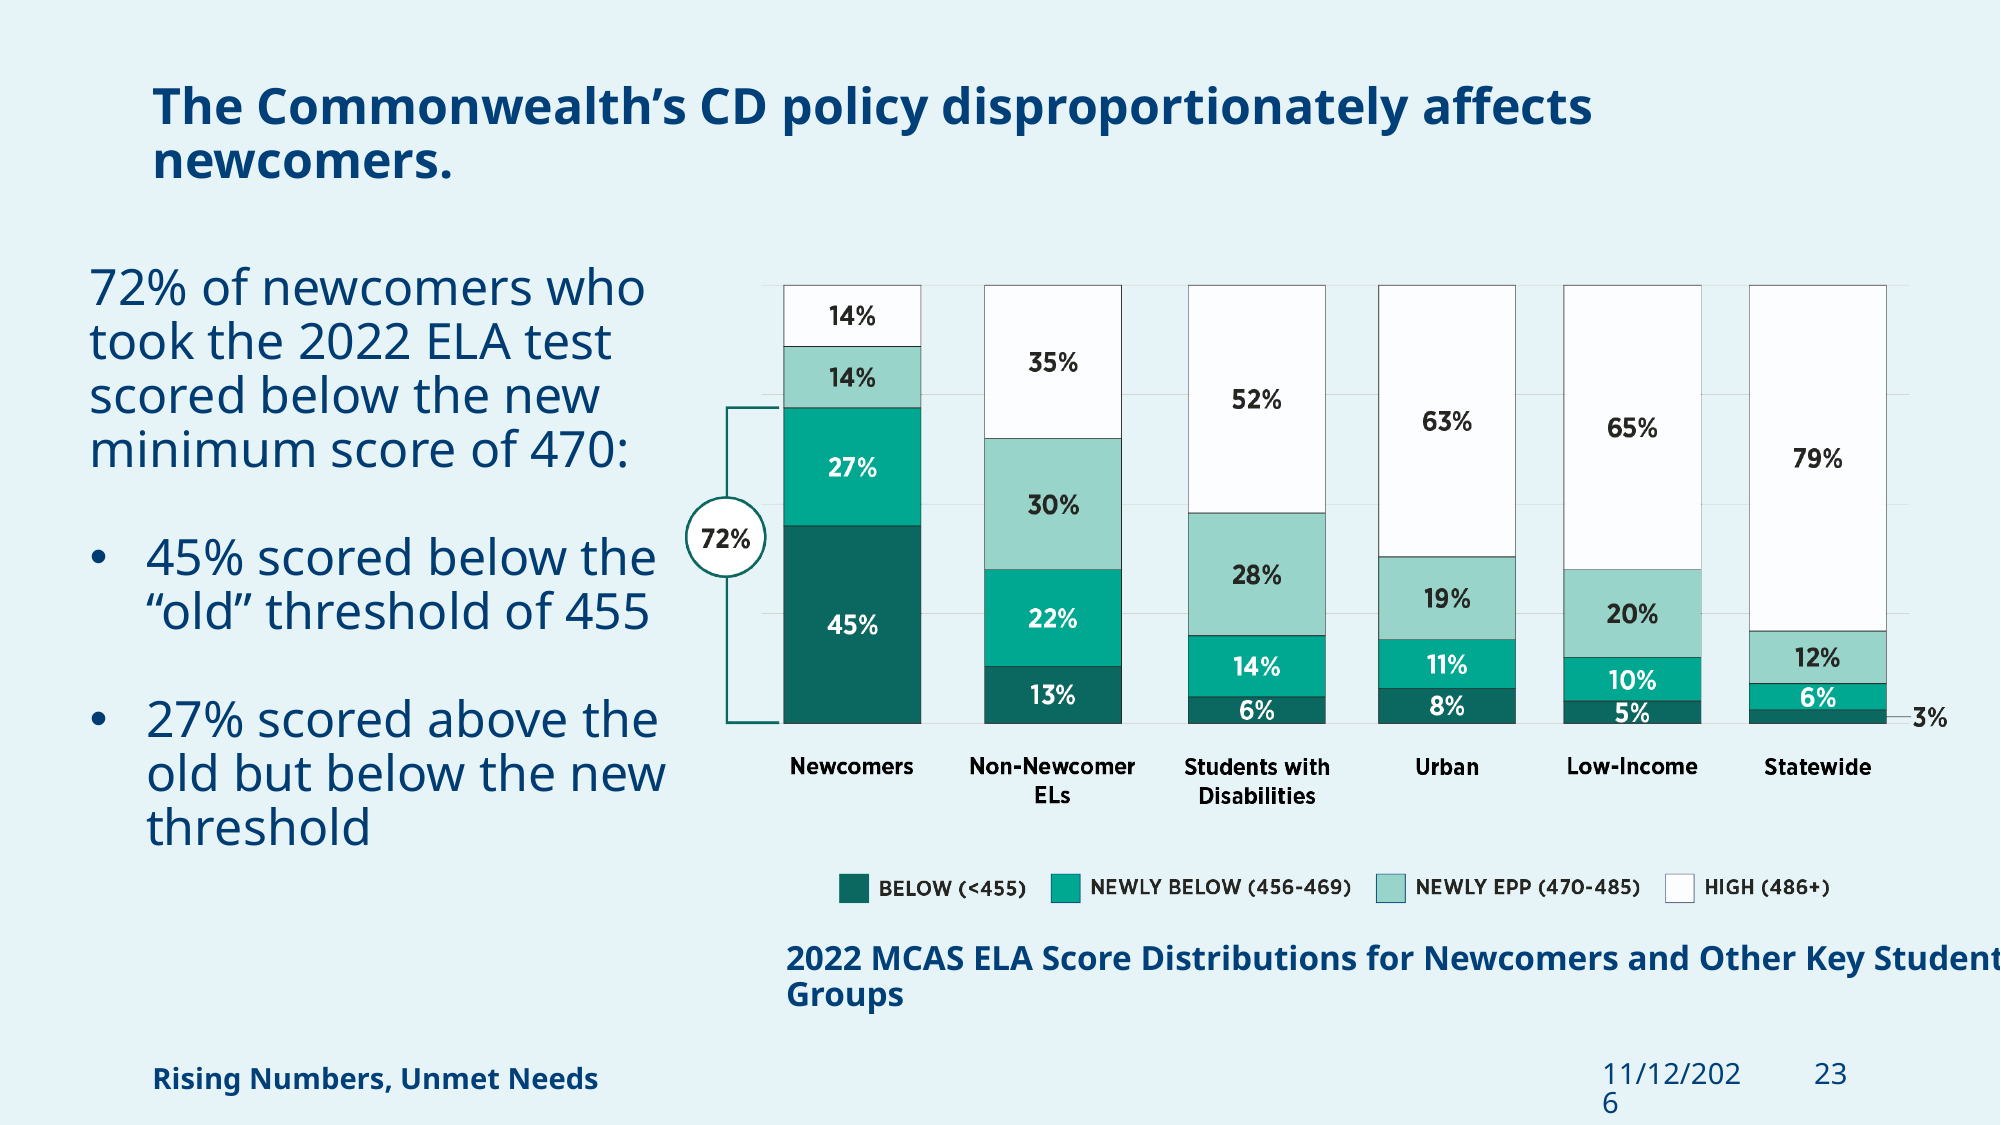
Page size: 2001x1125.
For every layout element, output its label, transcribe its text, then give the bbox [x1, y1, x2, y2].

slide_number 23 [1773, 1042, 1863, 1103]
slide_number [1587, 1042, 1771, 1103]
picture [497, 148, 2001, 1005]
title The Commonwealth’s CD policy disproportionately affects newcomers. [137, 73, 1797, 218]
text_box 72% of newcomers who took the 2022 ELA test scored below the new minimum score of 470: 45% scored below the “old” threshold of 455 27% scored above the old but below the new threshold [74, 255, 497, 887]
footer Rising Numbers, Unmet Needs [137, 1042, 813, 1103]
